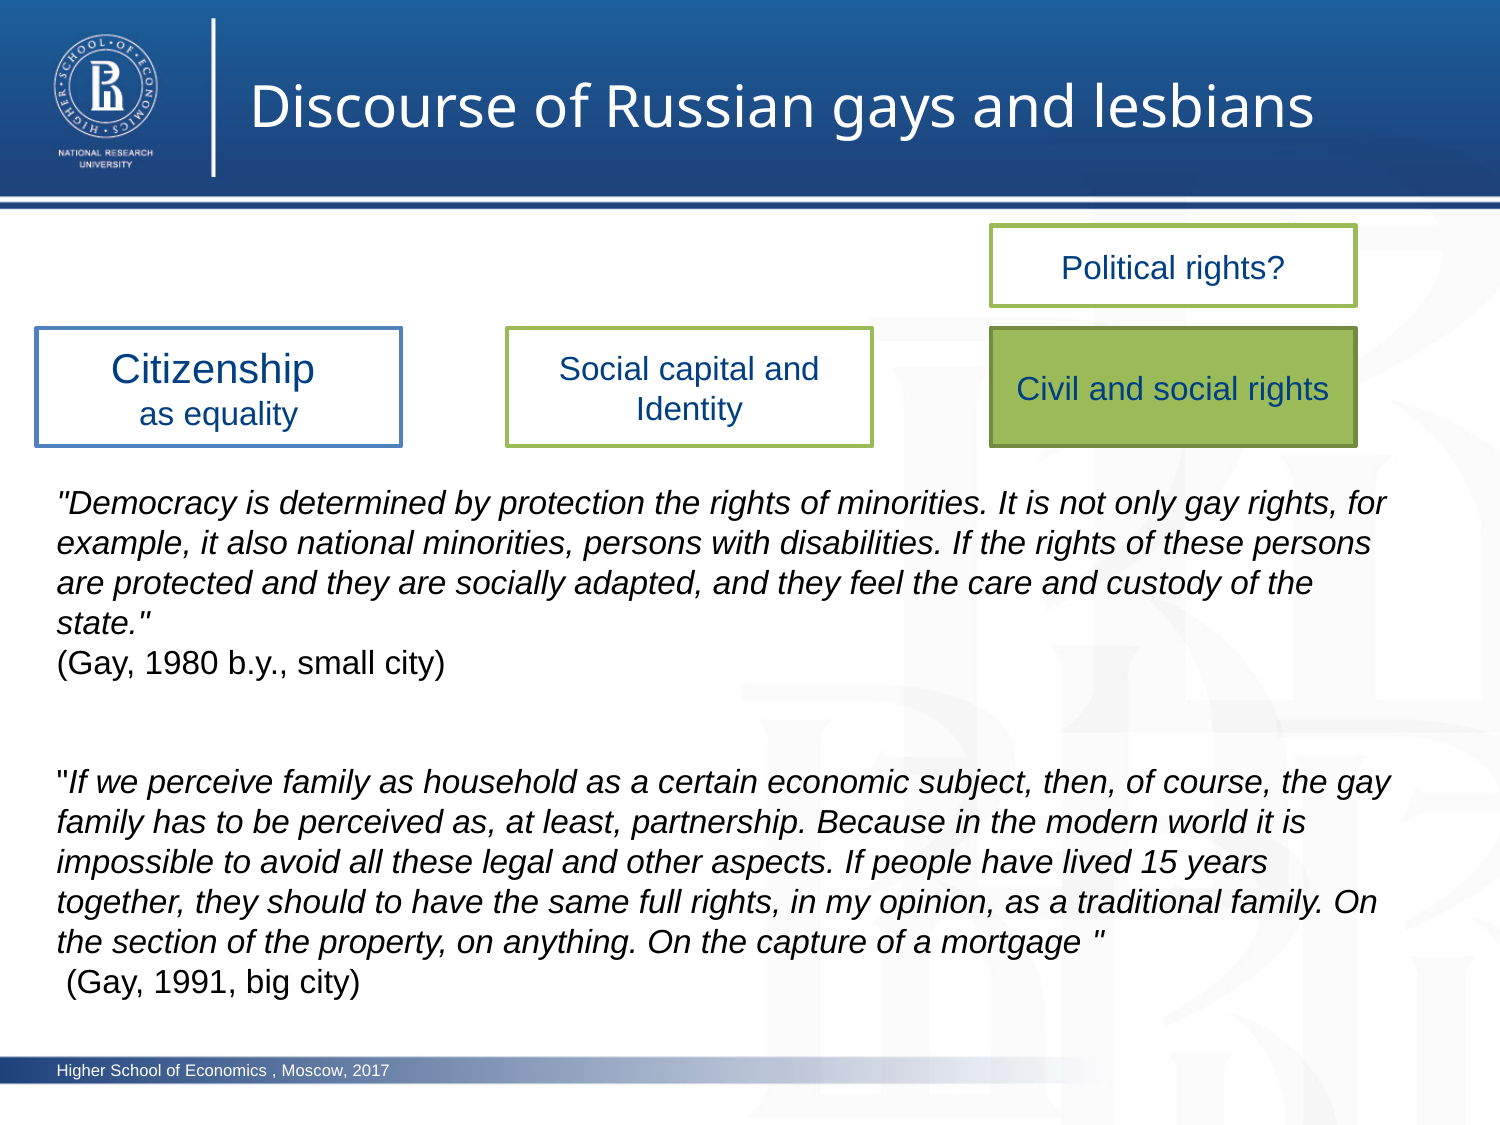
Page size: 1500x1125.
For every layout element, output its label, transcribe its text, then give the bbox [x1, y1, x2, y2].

picture [0, 0, 1500, 1125]
text_box Social capital and Identity [505, 326, 874, 448]
text_box Political rights? [989, 223, 1358, 308]
text_box Citizenship as equality [34, 326, 403, 448]
text_box Discourse of Russian gays and lesbians [234, 70, 1500, 139]
text_box Higher School of Economics , Moscow, 2017 [41, 1052, 722, 1093]
text_box Civil and social rights [989, 326, 1358, 448]
text_box "Democracy is determined by protection the rights of minorities. It is not only gay rights, for example, it also national minorities, persons with disabilities. If the rights of these persons are protected and they are socially adapted, and they feel the care and custody of the state." (Gay, 1980 b.y., small city) "If we perceive family as household as a certain economic subject, then, of course, the gay family has to be perceived as, at least, partnership. Because in the modern world it is impossible to avoid all these legal and other aspects. If people have lived 15 years together, they should to have the same full rights, in my opinion, as a traditional family. On the section of the property, on anything. On the capture of a mortgage " (Gay, 1991, big city) [41, 473, 1423, 1008]
